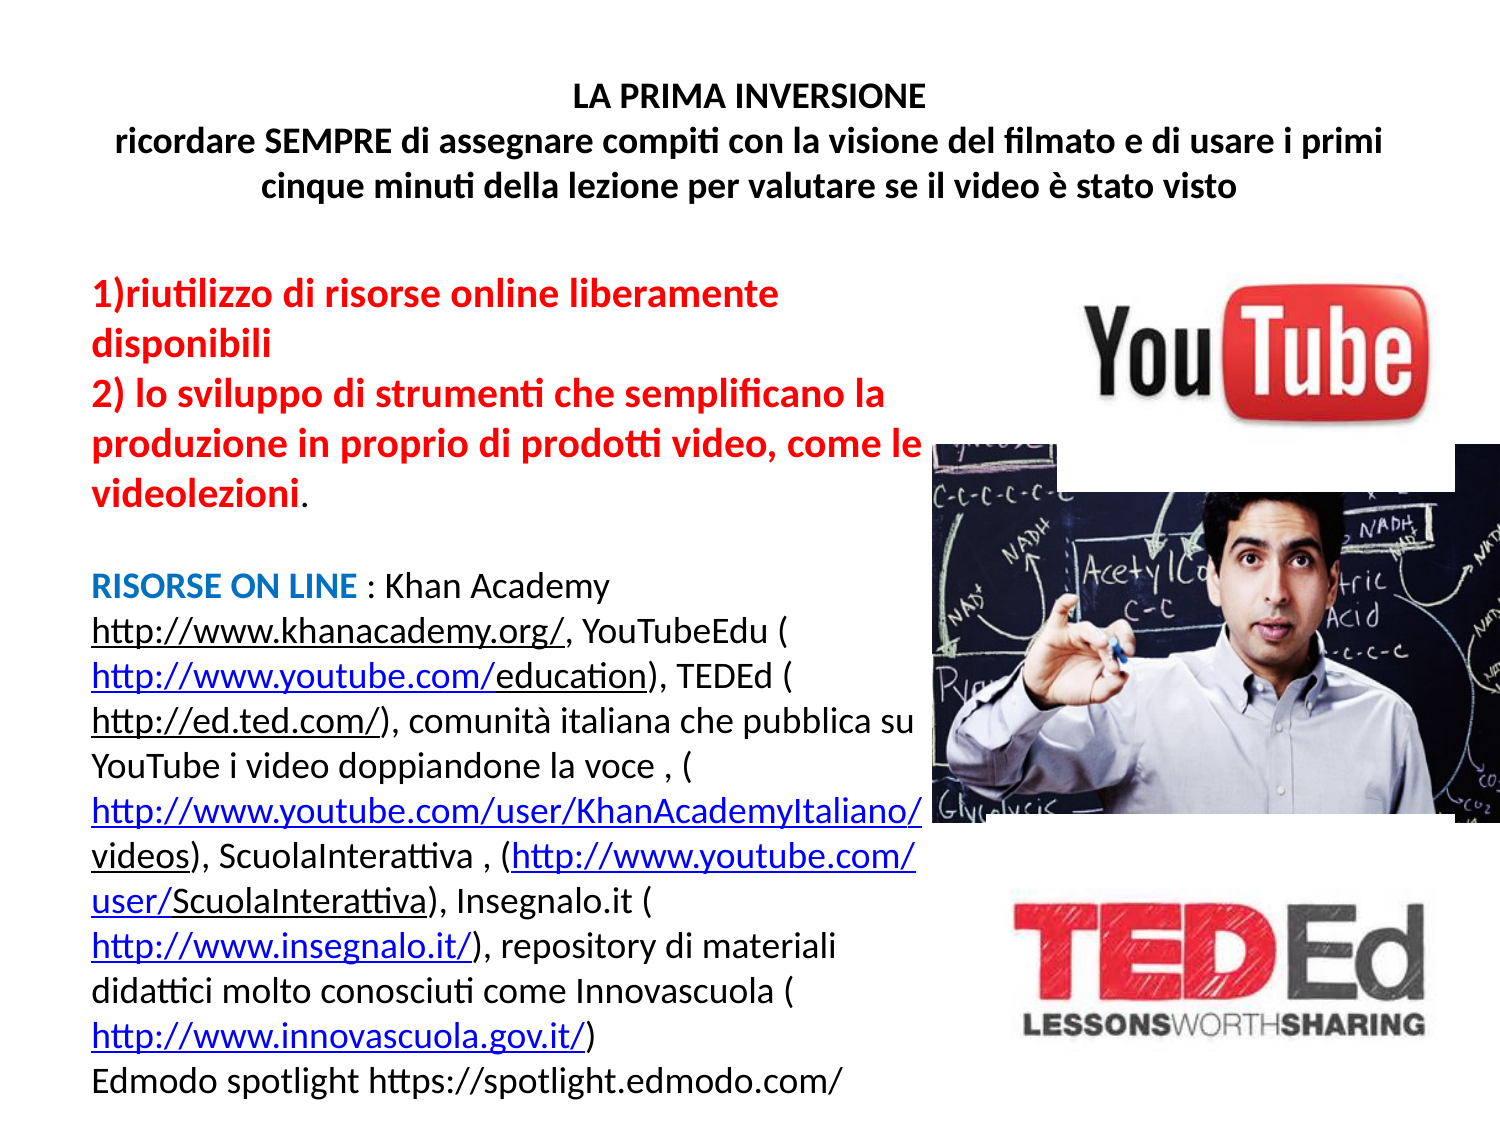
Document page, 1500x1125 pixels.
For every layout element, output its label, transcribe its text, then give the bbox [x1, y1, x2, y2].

picture [932, 210, 1500, 1125]
title LA PRIMA INVERSIONE ricordare SEMPRE di assegnare compiti con la visione del filmato e di usare i primi cinque minuti della lezione per valutare se il video è stato visto [75, 45, 1425, 233]
text_box 1)riutilizzo di risorse online liberamente disponibili 2) lo sviluppo di strumenti che semplificano la produzione in proprio di prodotti video, come le videolezioni. RISORSE ON LINE : Khan Academy http://www.khanacademy.org/, YouTubeEdu (http://www.youtube.com/education), TEDEd (http://ed.ted.com/), comunità italiana che pubblica su YouTube i video doppiandone la voce , (http://www.youtube.com/user/KhanAcademyItaliano/videos), ScuolaInterattiva , (http://www.youtube.com/user/ScuolaInterattiva), Insegnalo.it (http://www.insegnalo.it/), repository di materiali didattici molto conosciuti come Innovascuola (http://www.innovascuola.gov.it/) Edmodo spotlight https://spotlight.edmodo.com/ [76, 208, 939, 1108]
